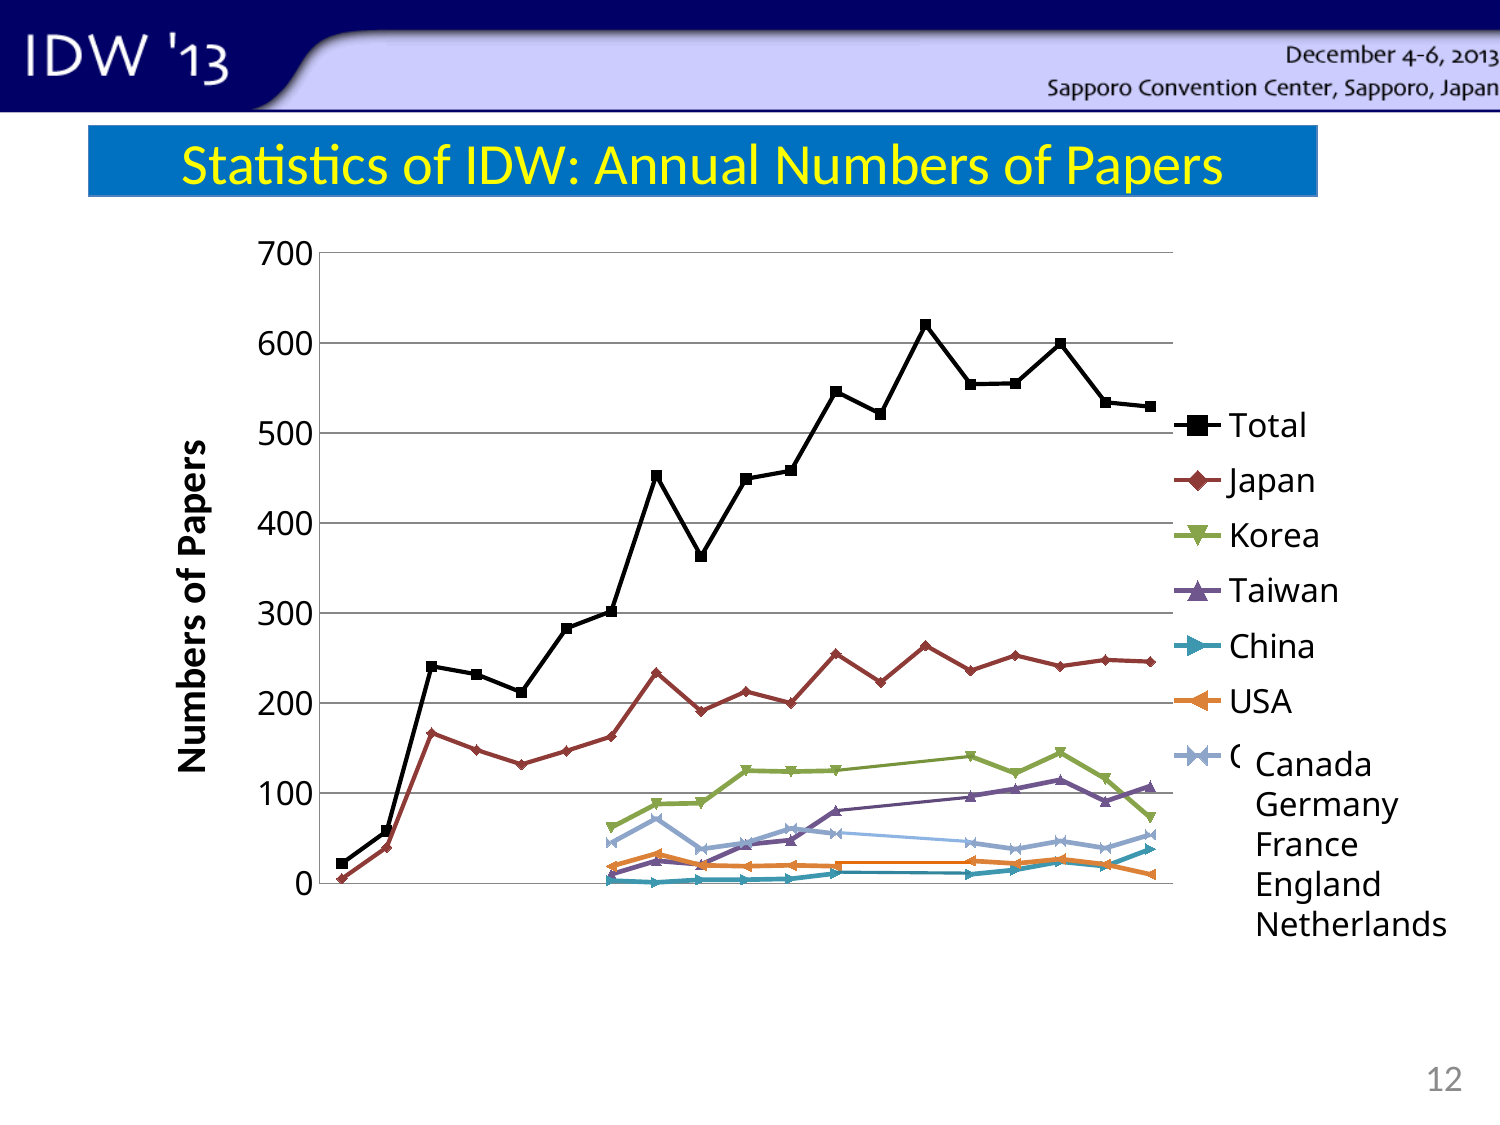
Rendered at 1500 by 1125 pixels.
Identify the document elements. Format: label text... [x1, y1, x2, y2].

picture [0, 0, 1500, 115]
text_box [122, 218, 1500, 967]
slide_number 12 [1127, 1046, 1478, 1107]
text_box Statistics of IDW: Annual Numbers of Papers [88, 125, 1317, 197]
